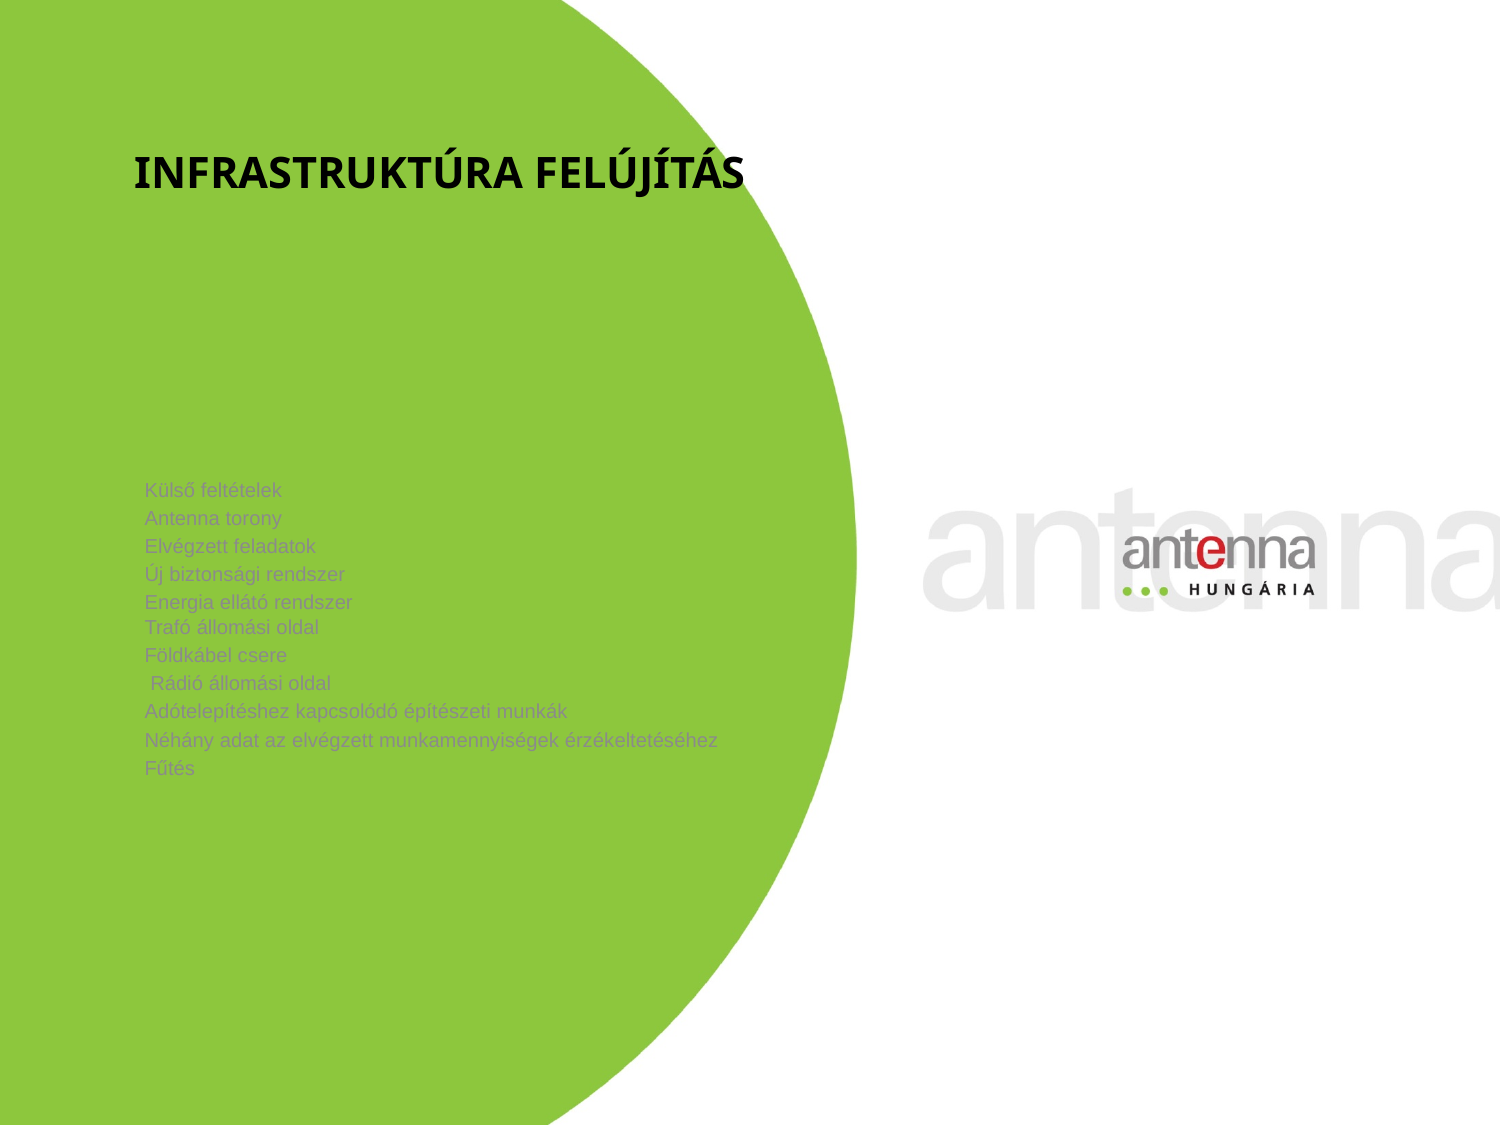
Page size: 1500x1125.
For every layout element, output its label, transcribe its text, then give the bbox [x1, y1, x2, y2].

picture [0, 0, 1500, 1125]
list Külső feltételek Antenna torony Elvégzett feladatok Új biztonsági rendszer Energia ellátó rendszer Trafó állomási oldal Földkábel csere Rádió állomási oldal Adótelepítéshez kapcsolódó építészeti munkák Néhány adat az elvégzett munkamennyiségek érzékeltetéséhez Fűtés [64, 468, 1340, 787]
title Infrastruktúra felújítás [119, 137, 1395, 361]
